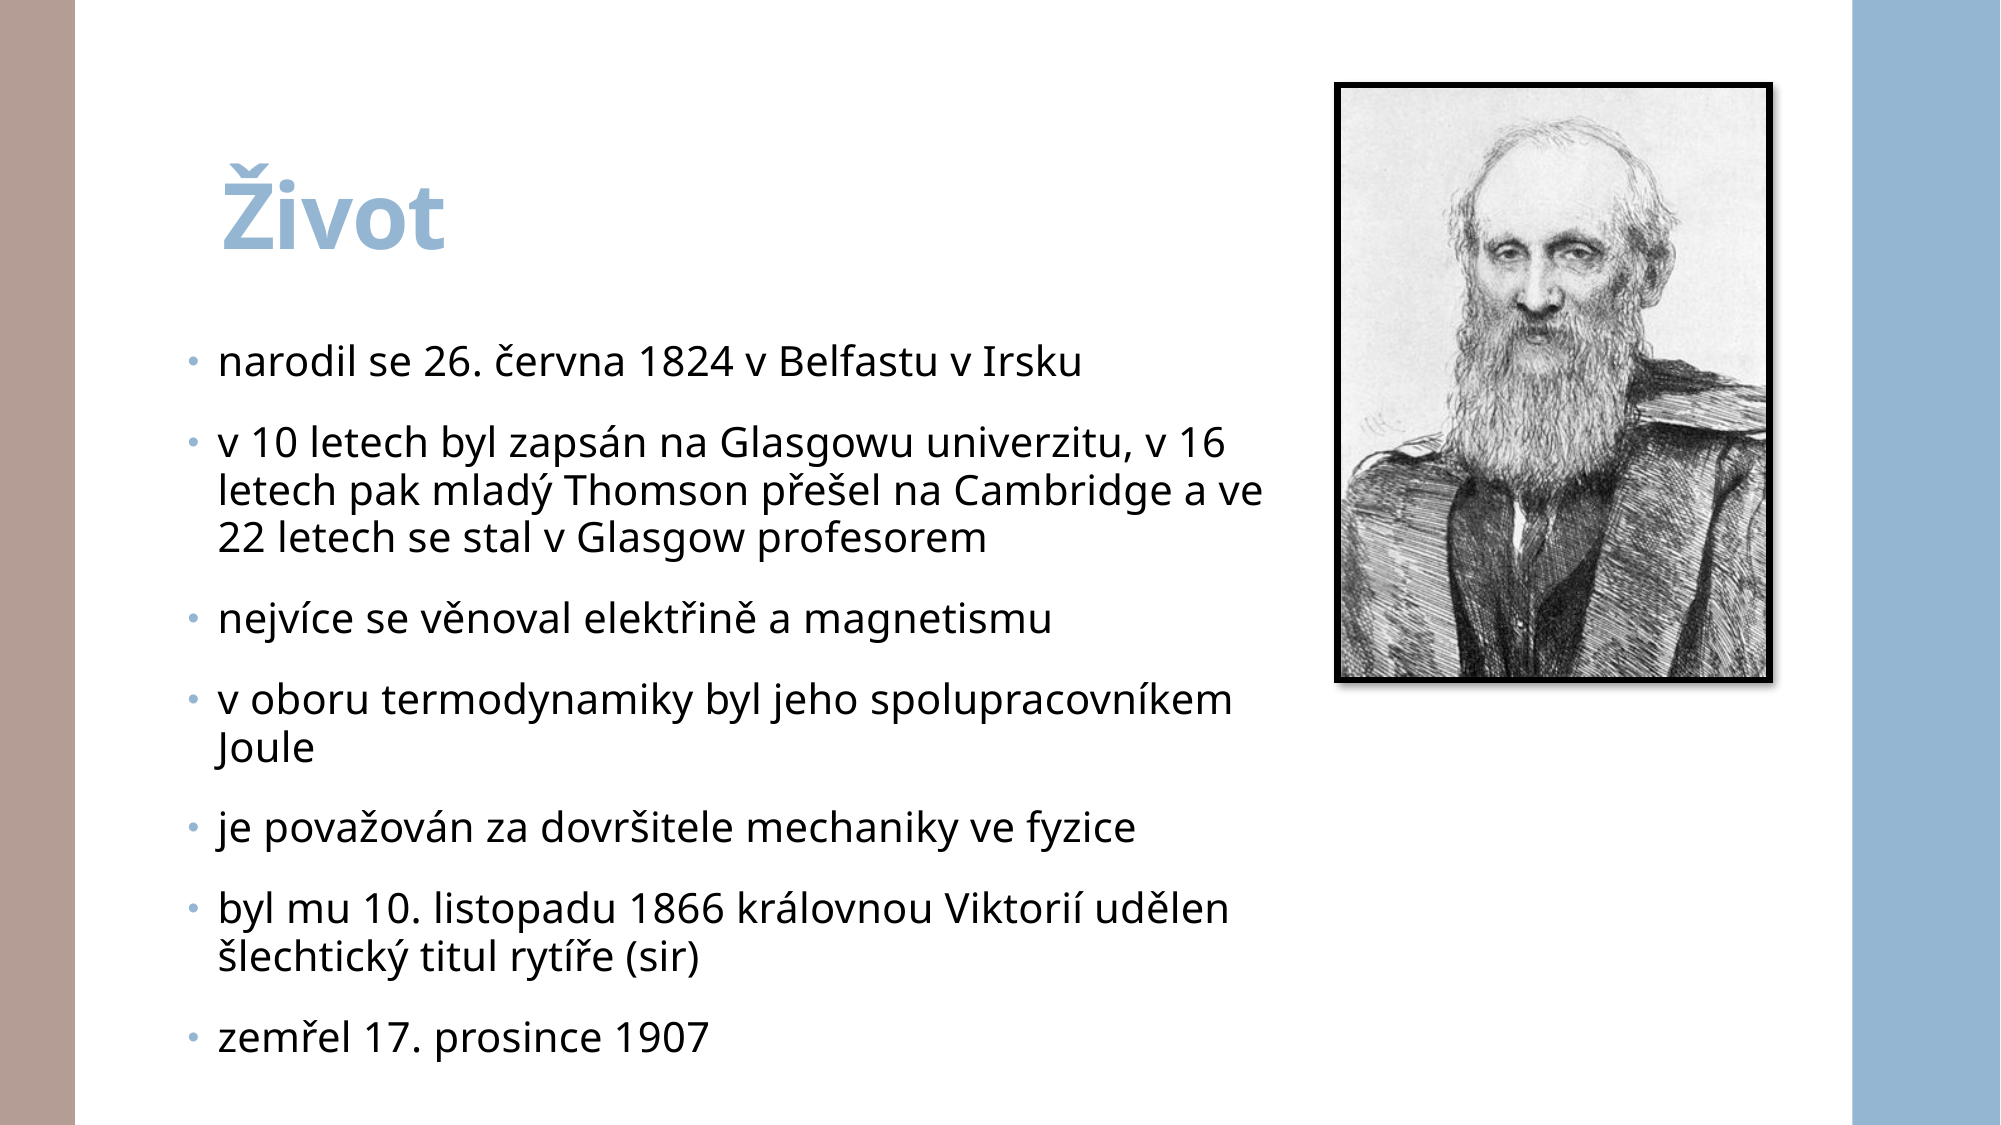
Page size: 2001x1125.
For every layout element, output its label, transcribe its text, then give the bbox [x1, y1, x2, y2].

title Život [206, 48, 1797, 278]
picture [1340, 88, 1767, 678]
list narodil se 26. června 1824 v Belfastu v Irsku v 10 letech byl zapsán na Glasgowu univerzitu, v 16 letech pak mladý Thomson přešel na Cambridge a ve 22 letech se stal v Glasgow profesorem nejvíce se věnoval elektřině a magnetismu v oboru termodynamiky byl jeho spolupracovníkem Joule je považován za dovršitele mechaniky ve fyzice byl mu 10. listopadu 1866 královnou Viktorií udělen šlechtický titul rytíře (sir) zemřel 17. prosince 1907 [172, 331, 1311, 1077]
